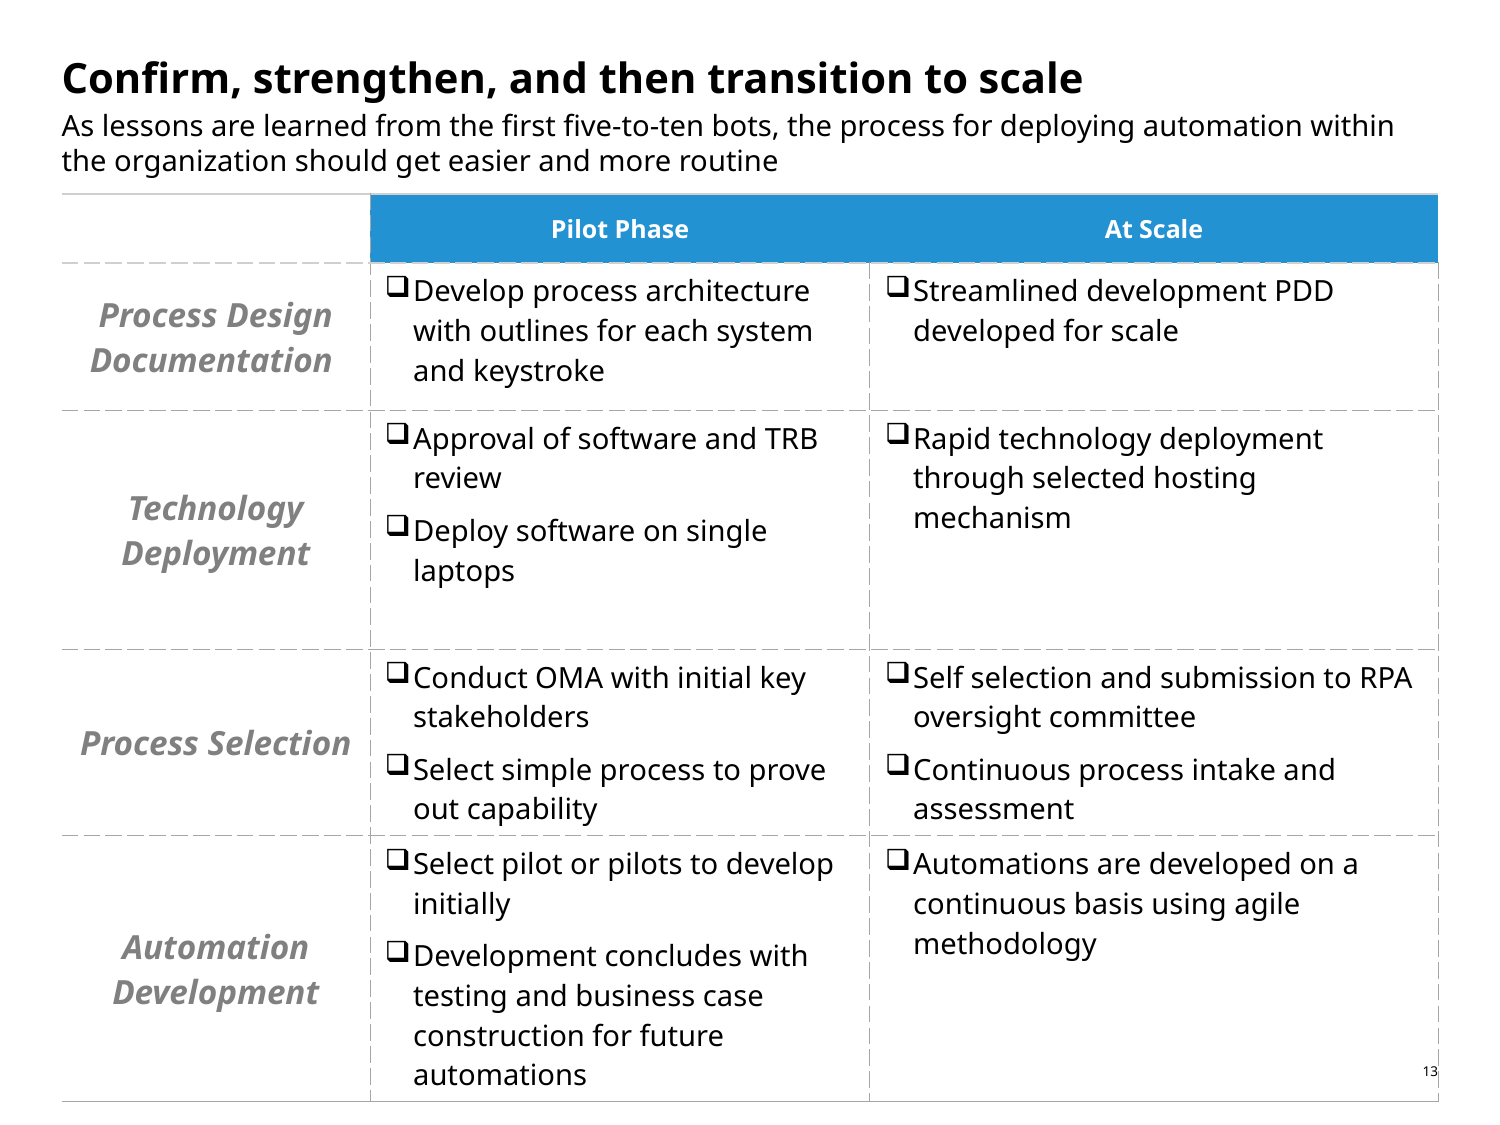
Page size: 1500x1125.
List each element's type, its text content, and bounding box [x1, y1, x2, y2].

title Confirm, strengthen, and then transition to scale [61, 52, 1435, 107]
table_cell Process Design Documentation [62, 263, 370, 411]
table_cell Automations are developed on a continuous basis using agile methodology [870, 836, 1438, 1101]
table_cell Automation Development [62, 836, 370, 1101]
table_header Pilot Phase [370, 195, 870, 263]
table_header [62, 195, 370, 263]
table_cell Select pilot or pilots to develop initially Development concludes with testing and business case construction for future automations [370, 836, 870, 1101]
list As lessons are learned from the first five-to-ten bots, the process for deploying automation within the organization should get easier and more routine [61, 107, 1435, 193]
table_cell Process Selection [62, 649, 370, 836]
table_cell Technology Deployment [62, 411, 370, 649]
table_cell Develop process architecture with outlines for each system and keystroke [370, 263, 870, 411]
table_cell Conduct OMA with initial key stakeholders Select simple process to prove out capability [370, 649, 870, 836]
table_cell Rapid technology deployment through selected hosting mechanism [870, 411, 1438, 649]
table_header At Scale [870, 195, 1438, 263]
table_cell Self selection and submission to RPA oversight committee Continuous process intake and assessment [870, 649, 1438, 836]
table_cell Approval of software and TRB review Deploy software on single laptops [370, 411, 870, 649]
table_cell Streamlined development PDD developed for scale [870, 263, 1438, 411]
